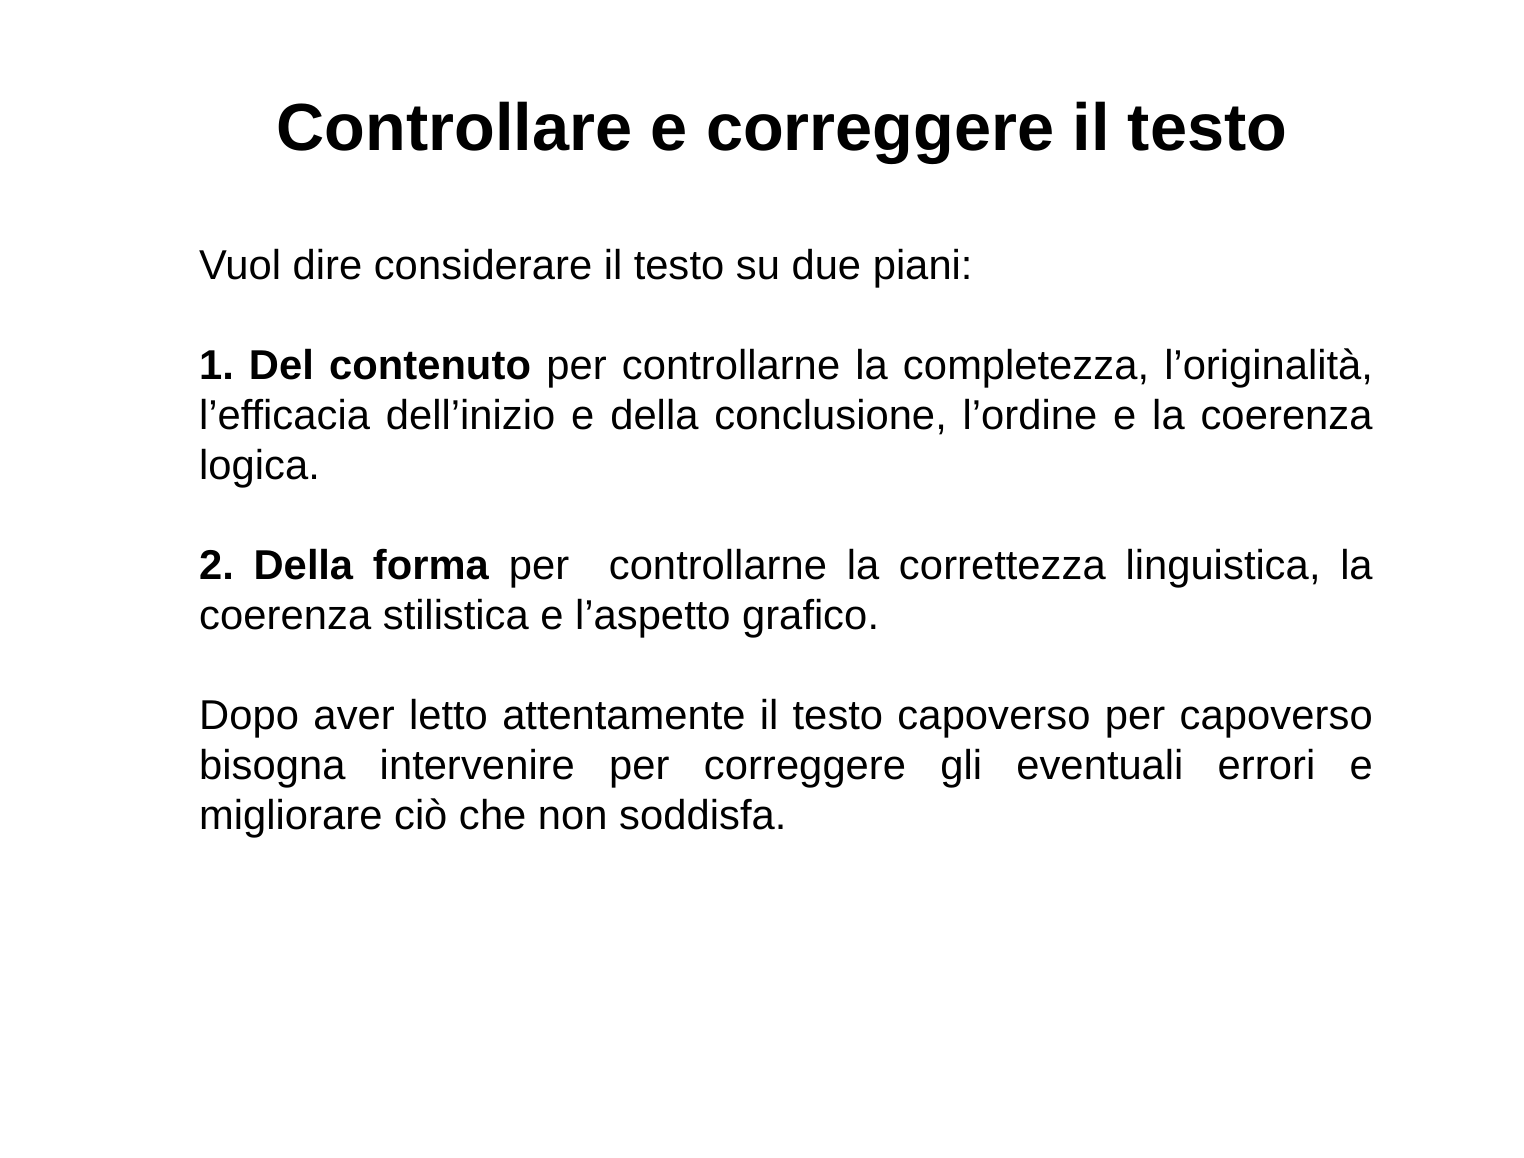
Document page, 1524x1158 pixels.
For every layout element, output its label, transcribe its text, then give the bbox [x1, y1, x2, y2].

text_box Vuol dire considerare il testo su due piani: Del contenuto per controllarne la completezza, l’originalità, l’efficacia dell’inizio e della conclusione, l’ordine e la coerenza logica. 2. Della forma per controllarne la correttezza linguistica, la coerenza stilistica e l’aspetto grafico. Dopo aver letto attentamente il testo capoverso per capoverso bisogna intervenire per correggere gli eventuali errori e migliorare ciò che non soddisfa. [199, 237, 1374, 885]
text_box Controllare e correggere il testo [240, 83, 1325, 224]
